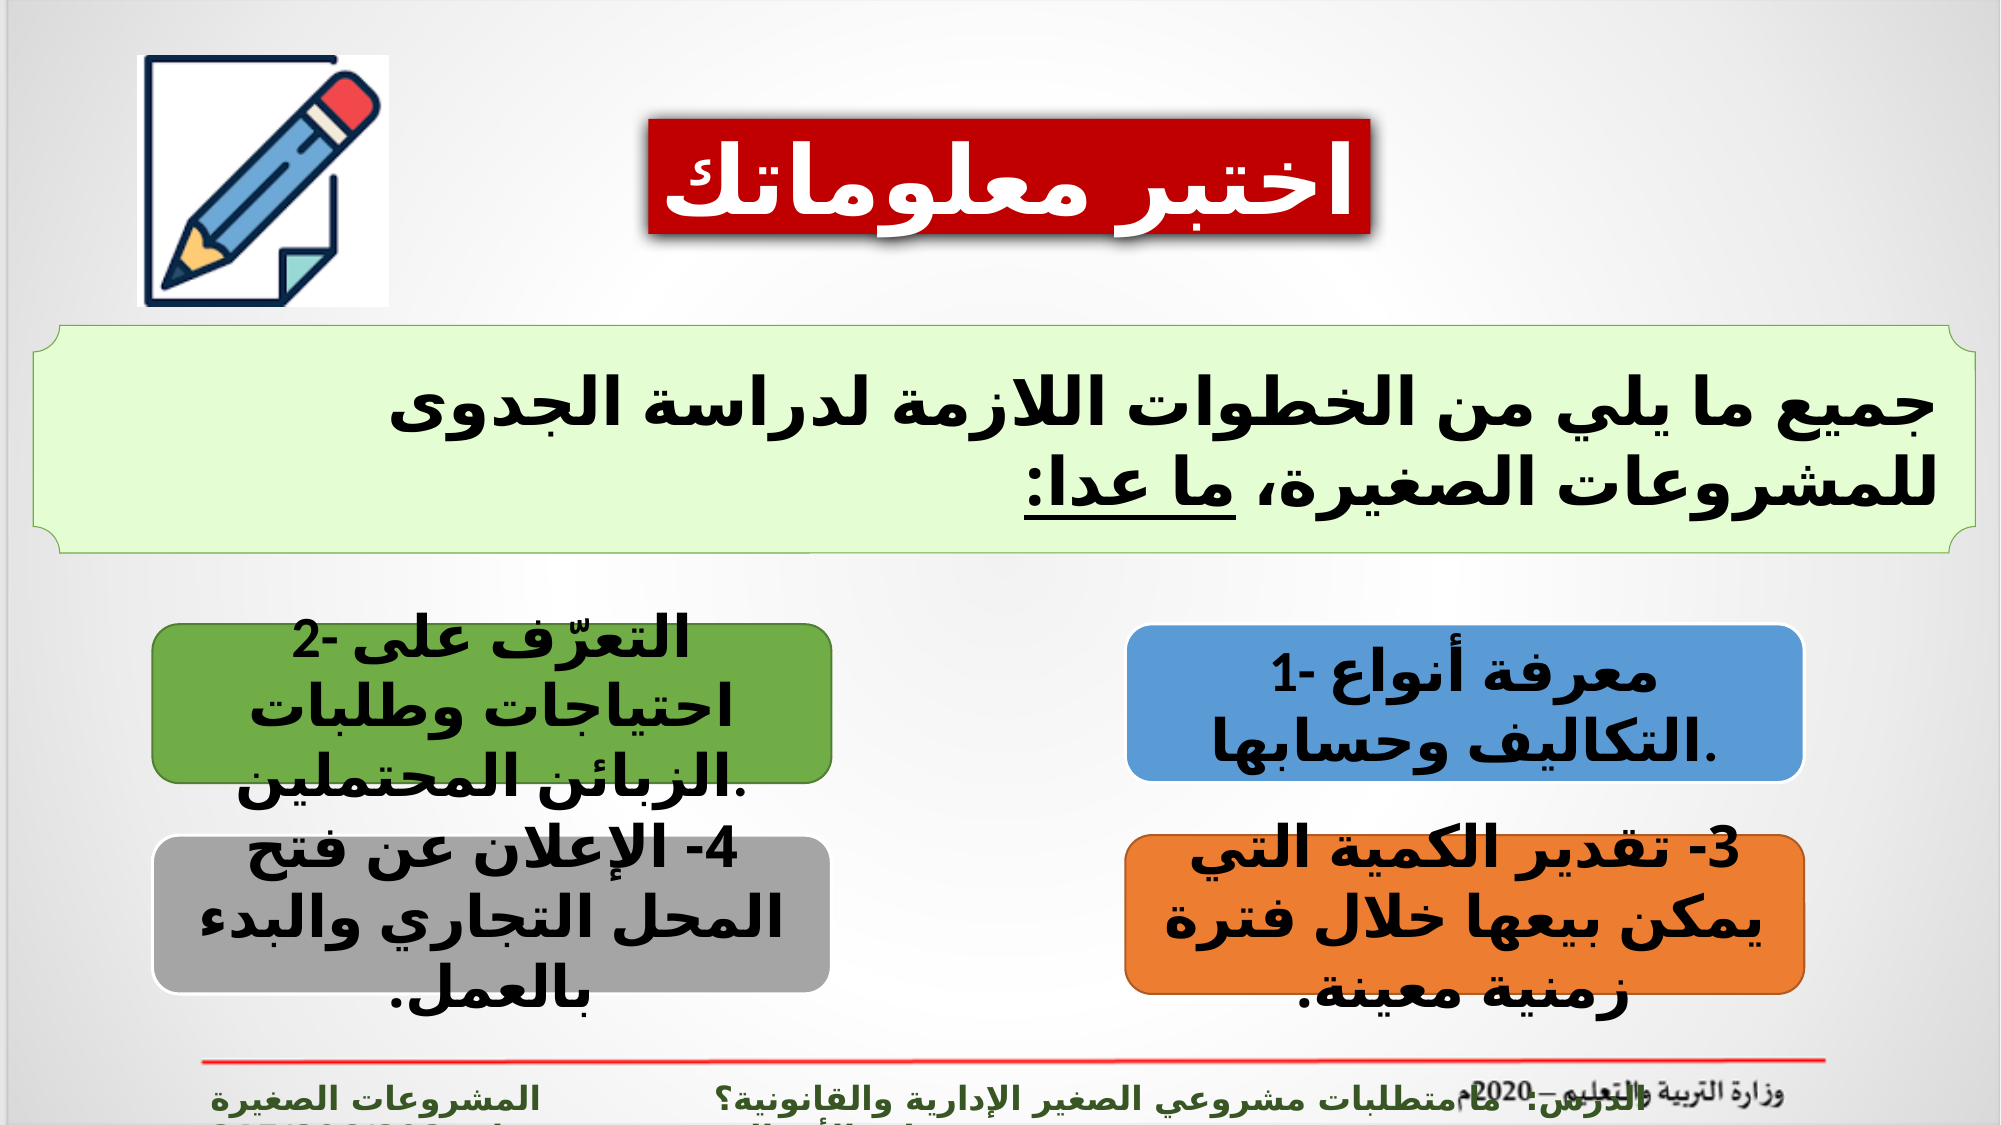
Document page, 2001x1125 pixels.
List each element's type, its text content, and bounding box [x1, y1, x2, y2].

picture [0, 0, 2001, 1125]
text_box 4- الإعلان عن فتح المحل التجاري والبدء بالعمل. [150, 833, 833, 996]
text_box 2- التعرّف على احتياجات وطلبات الزبائن المحتملين. [151, 623, 833, 785]
text_box جميع ما يلي من الخطوات اللازمة لدراسة الجدوى للمشروعات الصغيرة، ما عدا: [32, 324, 1976, 554]
text_box 3- تقدير الكمية التي يمكن بيعها خلال فترة زمنية معينة. [1124, 834, 1806, 995]
text_box الدرس: ما متطلبات مشروعي الصغير الإدارية والقانونية؟ المشروعات الصغيرة وريادة الأعمال ادر 215/806/808 [195, 1069, 1663, 1125]
text_box 1- معرفة أنواع التكاليف وحسابها. [1123, 622, 1806, 785]
text_box اختبر معلوماتك [647, 118, 1371, 235]
